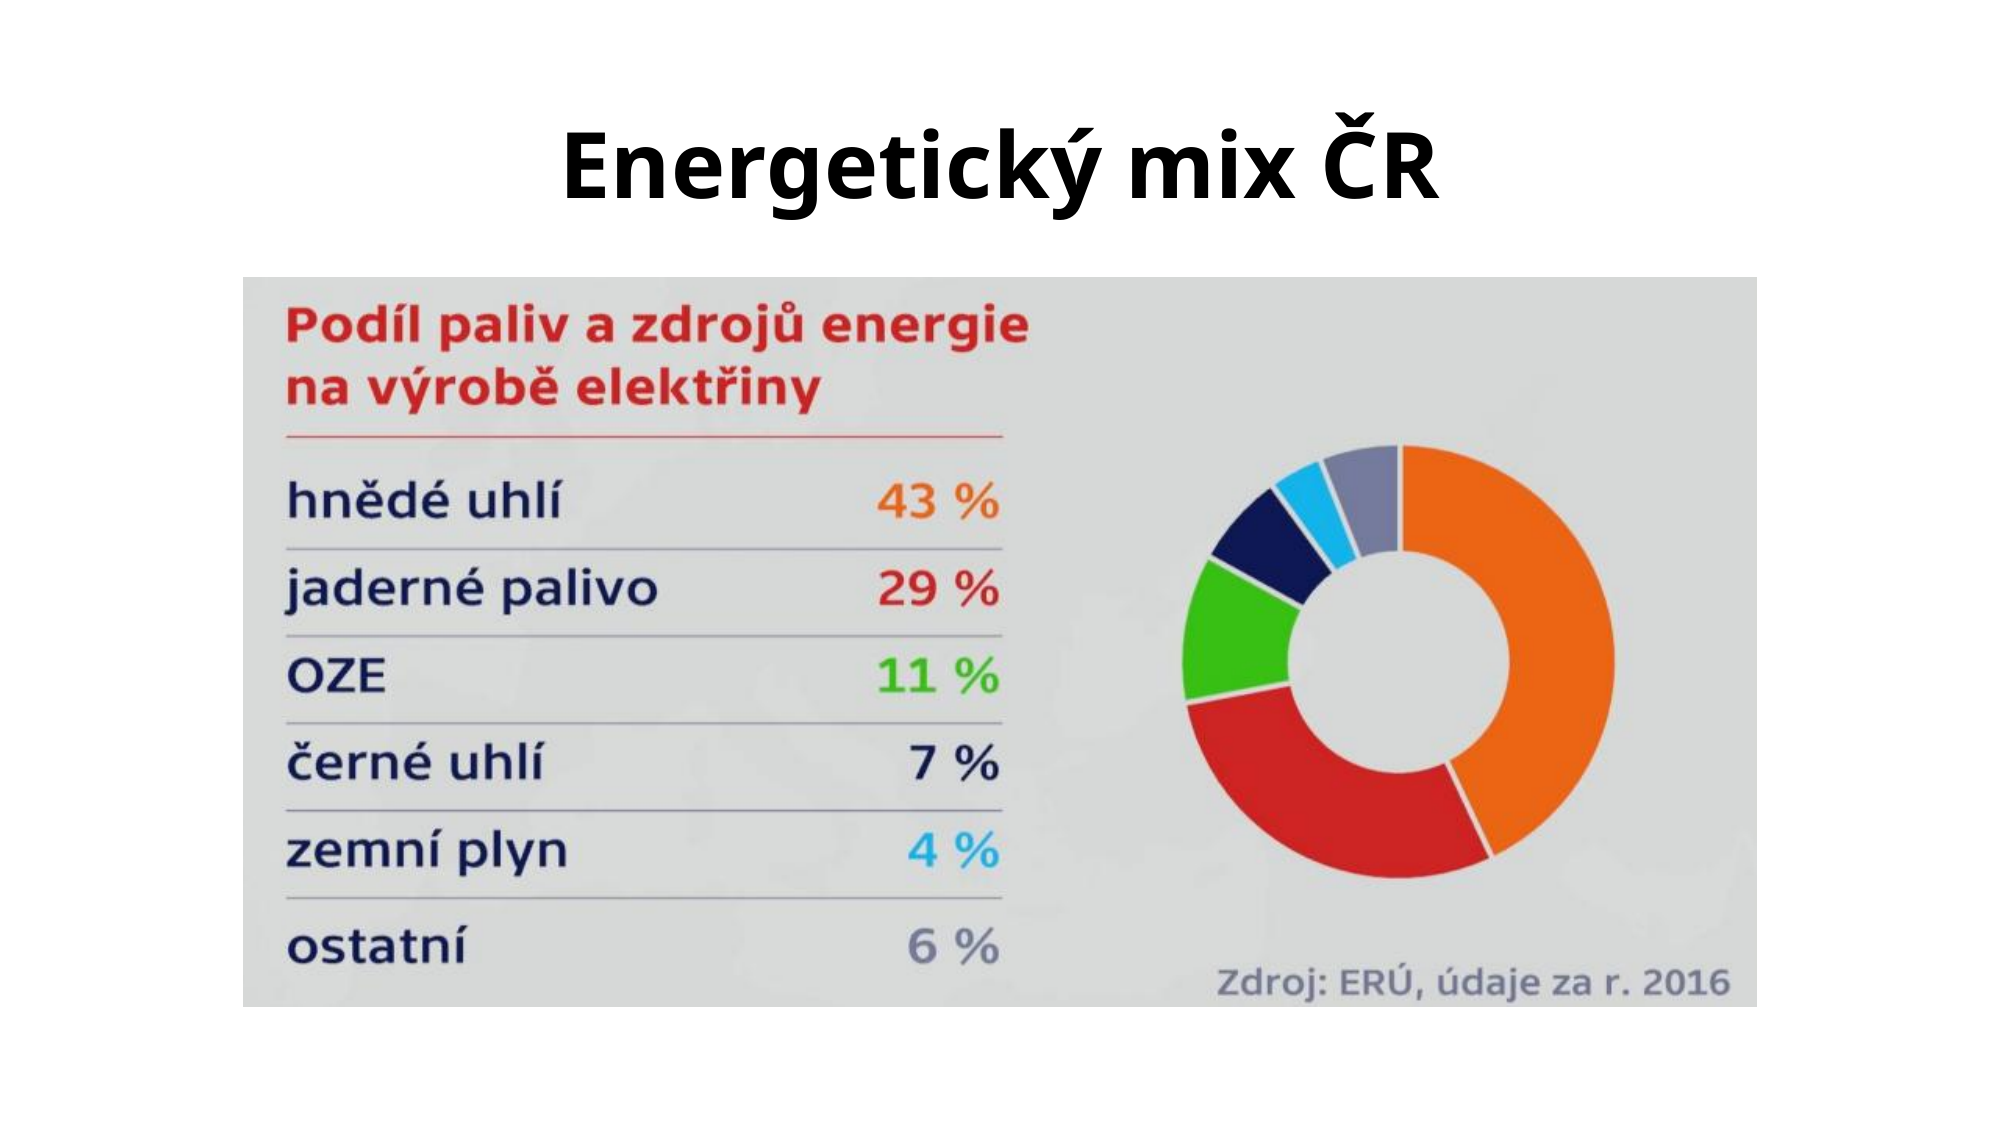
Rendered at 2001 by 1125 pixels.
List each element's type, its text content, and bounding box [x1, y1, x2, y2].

picture [243, 277, 1757, 1007]
title Energetický mix ČR [137, 59, 1863, 278]
